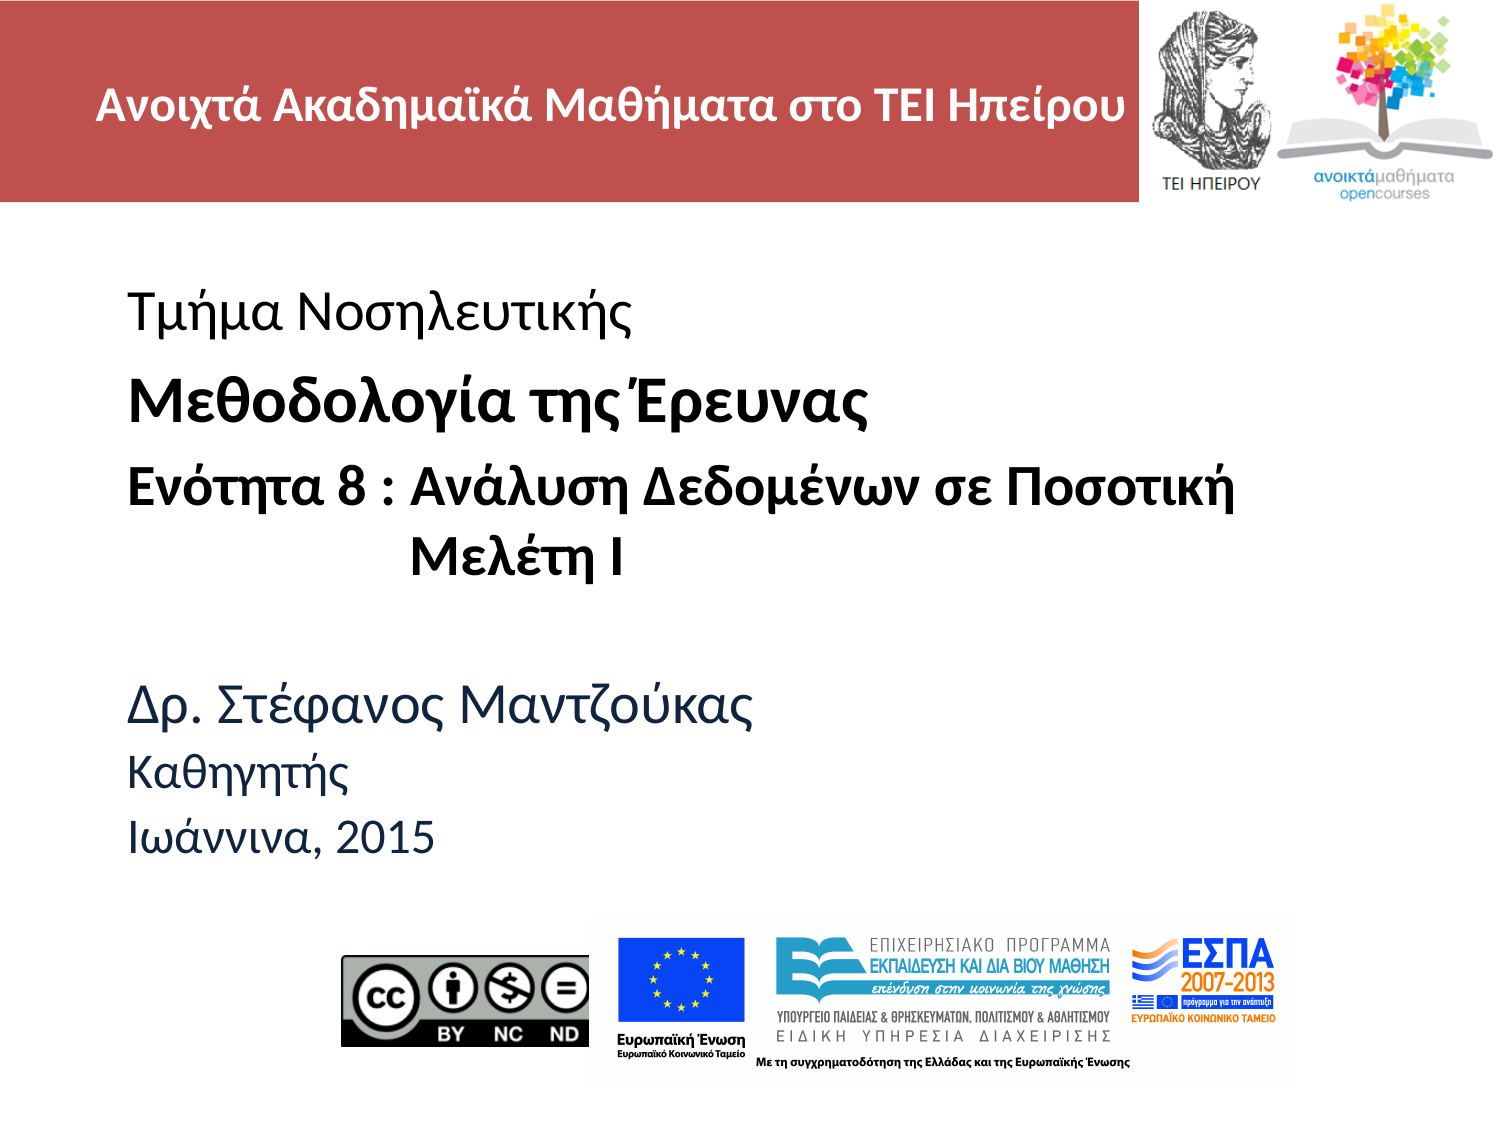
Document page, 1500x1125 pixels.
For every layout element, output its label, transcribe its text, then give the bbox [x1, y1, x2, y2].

subtitle Τμήμα Νοσηλευτικής Μεθοδολογία της Έρευνας Ενότητα 8 : Ανάλυση Δεδομένων σε Ποσοτική Μελέτη I Δρ. Στέφανος Μαντζούκας Καθηγητής Ιωάννινα, 2015 [112, 264, 1388, 797]
picture [1139, 0, 1500, 204]
text_box Ανοιχτά Ακαδημαϊκά Μαθήματα στο ΤΕΙ Ηπείρου [0, 0, 1138, 203]
picture [341, 916, 1297, 1086]
